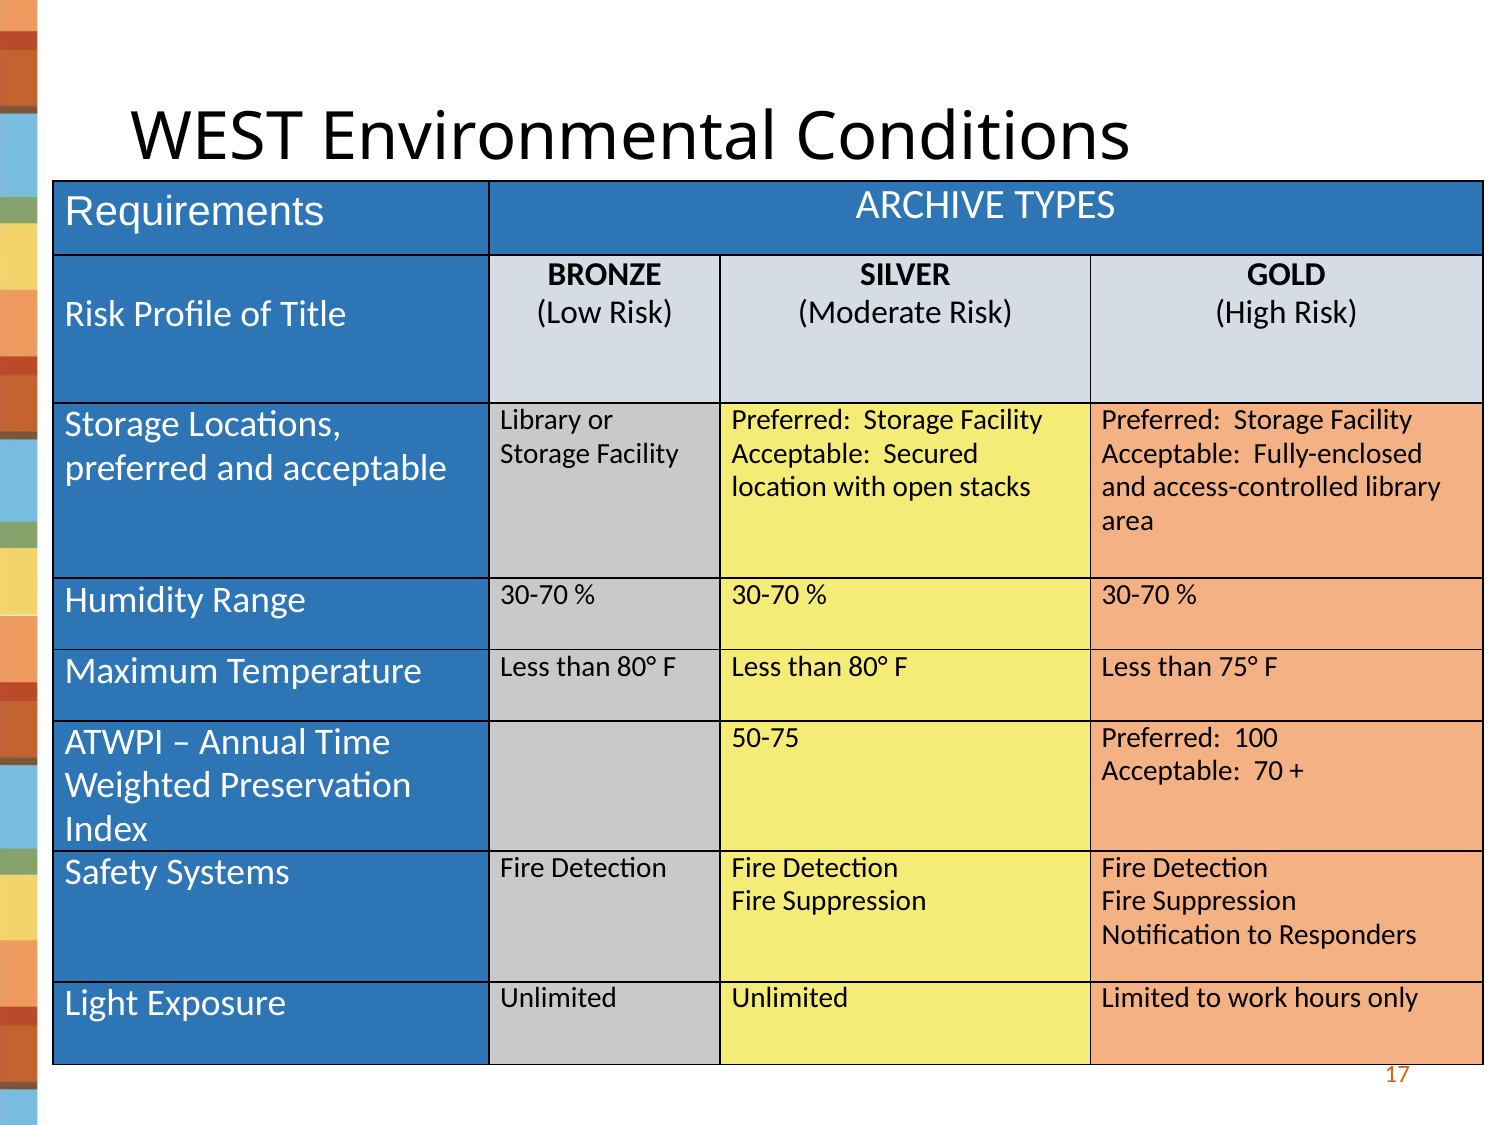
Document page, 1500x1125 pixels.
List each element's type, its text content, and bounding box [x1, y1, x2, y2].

table_cell Maximum Temperature [54, 650, 488, 720]
table_cell Limited to work hours only [1091, 983, 1482, 1064]
table_cell GOLD (High Risk) [1091, 256, 1482, 402]
table_cell Risk Profile of Title [54, 256, 488, 402]
table_cell Library or Storage Facility [490, 404, 719, 577]
table_cell Unlimited [721, 983, 1090, 1064]
table_cell Preferred: Storage Facility Acceptable: Fully-enclosed and access-controlled library area [1091, 404, 1482, 577]
table_cell Fire Detection [490, 852, 719, 981]
table_cell Unlimited [490, 983, 719, 1064]
table_cell [490, 722, 719, 850]
table_header Requirements [54, 182, 488, 254]
table_cell Safety Systems [54, 852, 488, 981]
slide_number 17 [1074, 1065, 1425, 1103]
table_cell Less than 75° F [1091, 650, 1482, 720]
picture [0, 0, 38, 1125]
table_cell Humidity Range [54, 579, 488, 649]
table_cell BRONZE (Low Risk) [490, 256, 719, 402]
table_cell 30-70 % [490, 579, 719, 649]
table_cell Light Exposure [54, 983, 488, 1064]
table_cell Preferred: 100 Acceptable: 70 + [1091, 722, 1482, 850]
table_cell Preferred: Storage Facility Acceptable: Secured location with open stacks [721, 404, 1090, 577]
table_cell 30-70 % [1091, 579, 1482, 649]
table_cell ATWPI – Annual Time Weighted Preservation Index [54, 722, 488, 850]
table_cell Storage Locations, preferred and acceptable [54, 404, 488, 577]
text_box WEST Environmental Conditions [115, 75, 1466, 180]
table_cell 30-70 % [721, 579, 1090, 649]
table_header ARCHIVE TYPES [490, 182, 1482, 254]
table_cell 50-75 [721, 722, 1090, 850]
table_cell Less than 80° F [490, 650, 719, 720]
table_cell SILVER (Moderate Risk) [721, 256, 1090, 402]
table_cell Fire Detection Fire Suppression [721, 852, 1090, 981]
table_cell Less than 80° F [721, 650, 1090, 720]
table_cell Fire Detection Fire Suppression Notification to Responders [1091, 852, 1482, 981]
